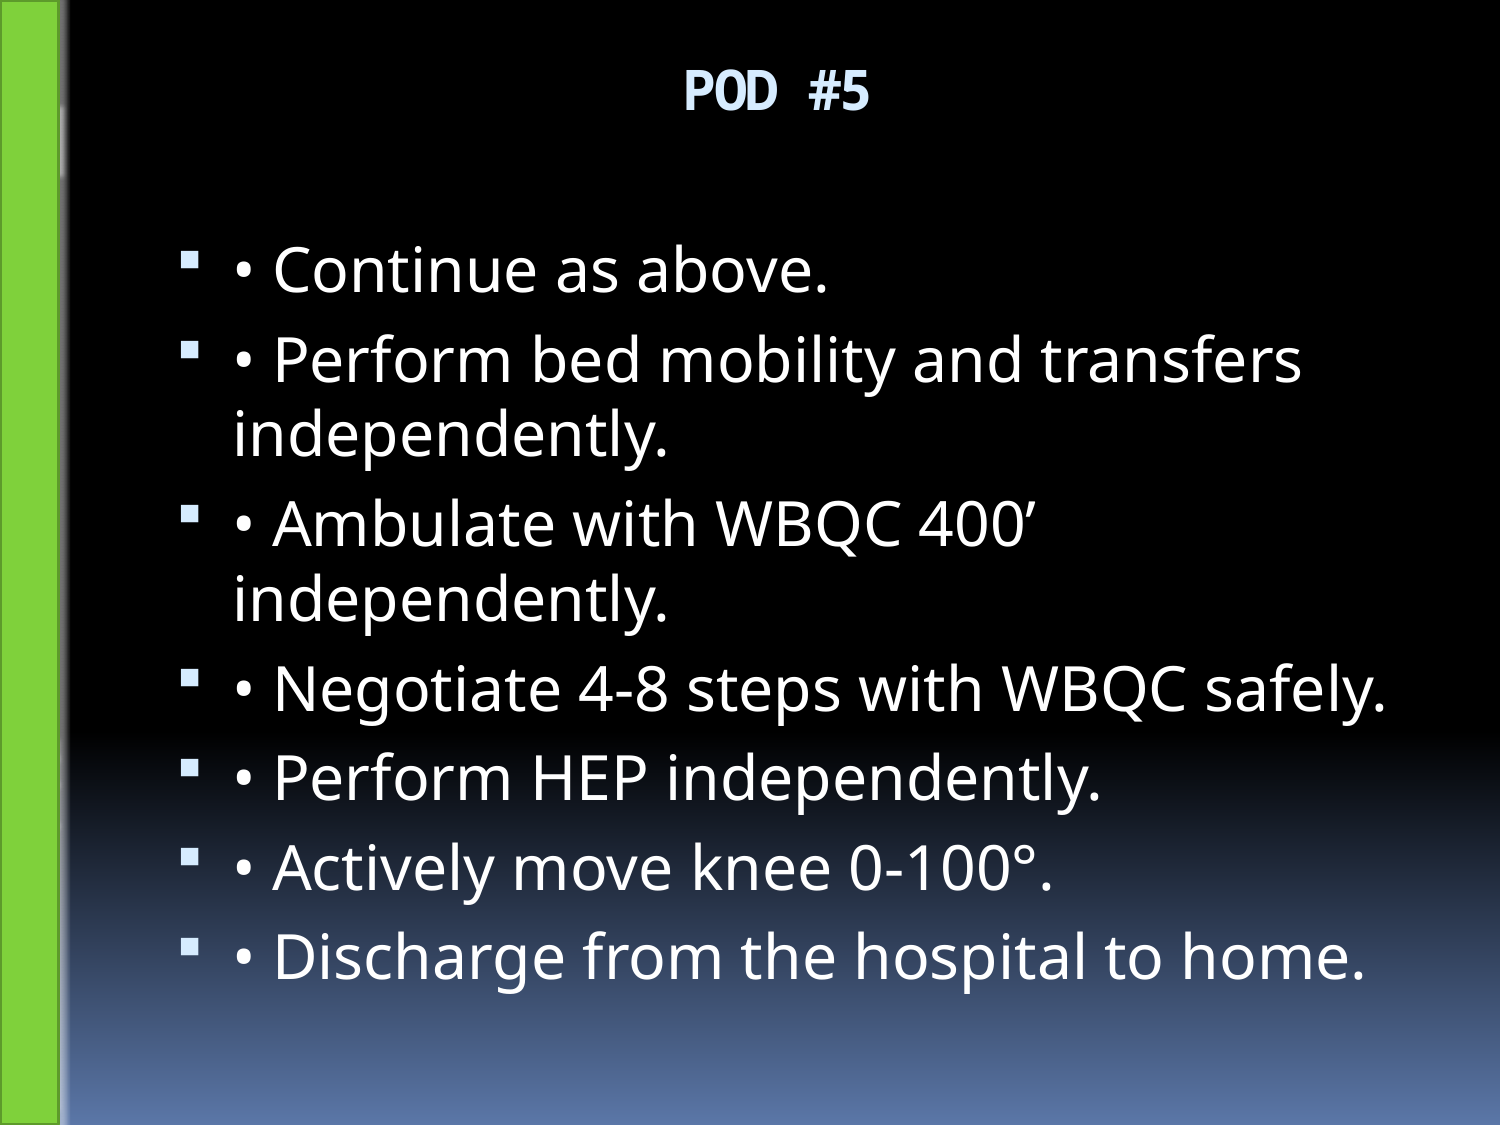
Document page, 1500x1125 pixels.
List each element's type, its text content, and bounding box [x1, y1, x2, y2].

text_box [0, 0, 60, 1125]
title POD #5 [140, 46, 1416, 197]
list • Continue as above. • Perform bed mobility and transfers independently. • Ambulate with WBQC 400’ independently. • Negotiate 4-8 steps with WBQC safely. • Perform HEP independently. • Actively move knee 0-100°. • Discharge from the hospital to home. [150, 222, 1425, 1079]
